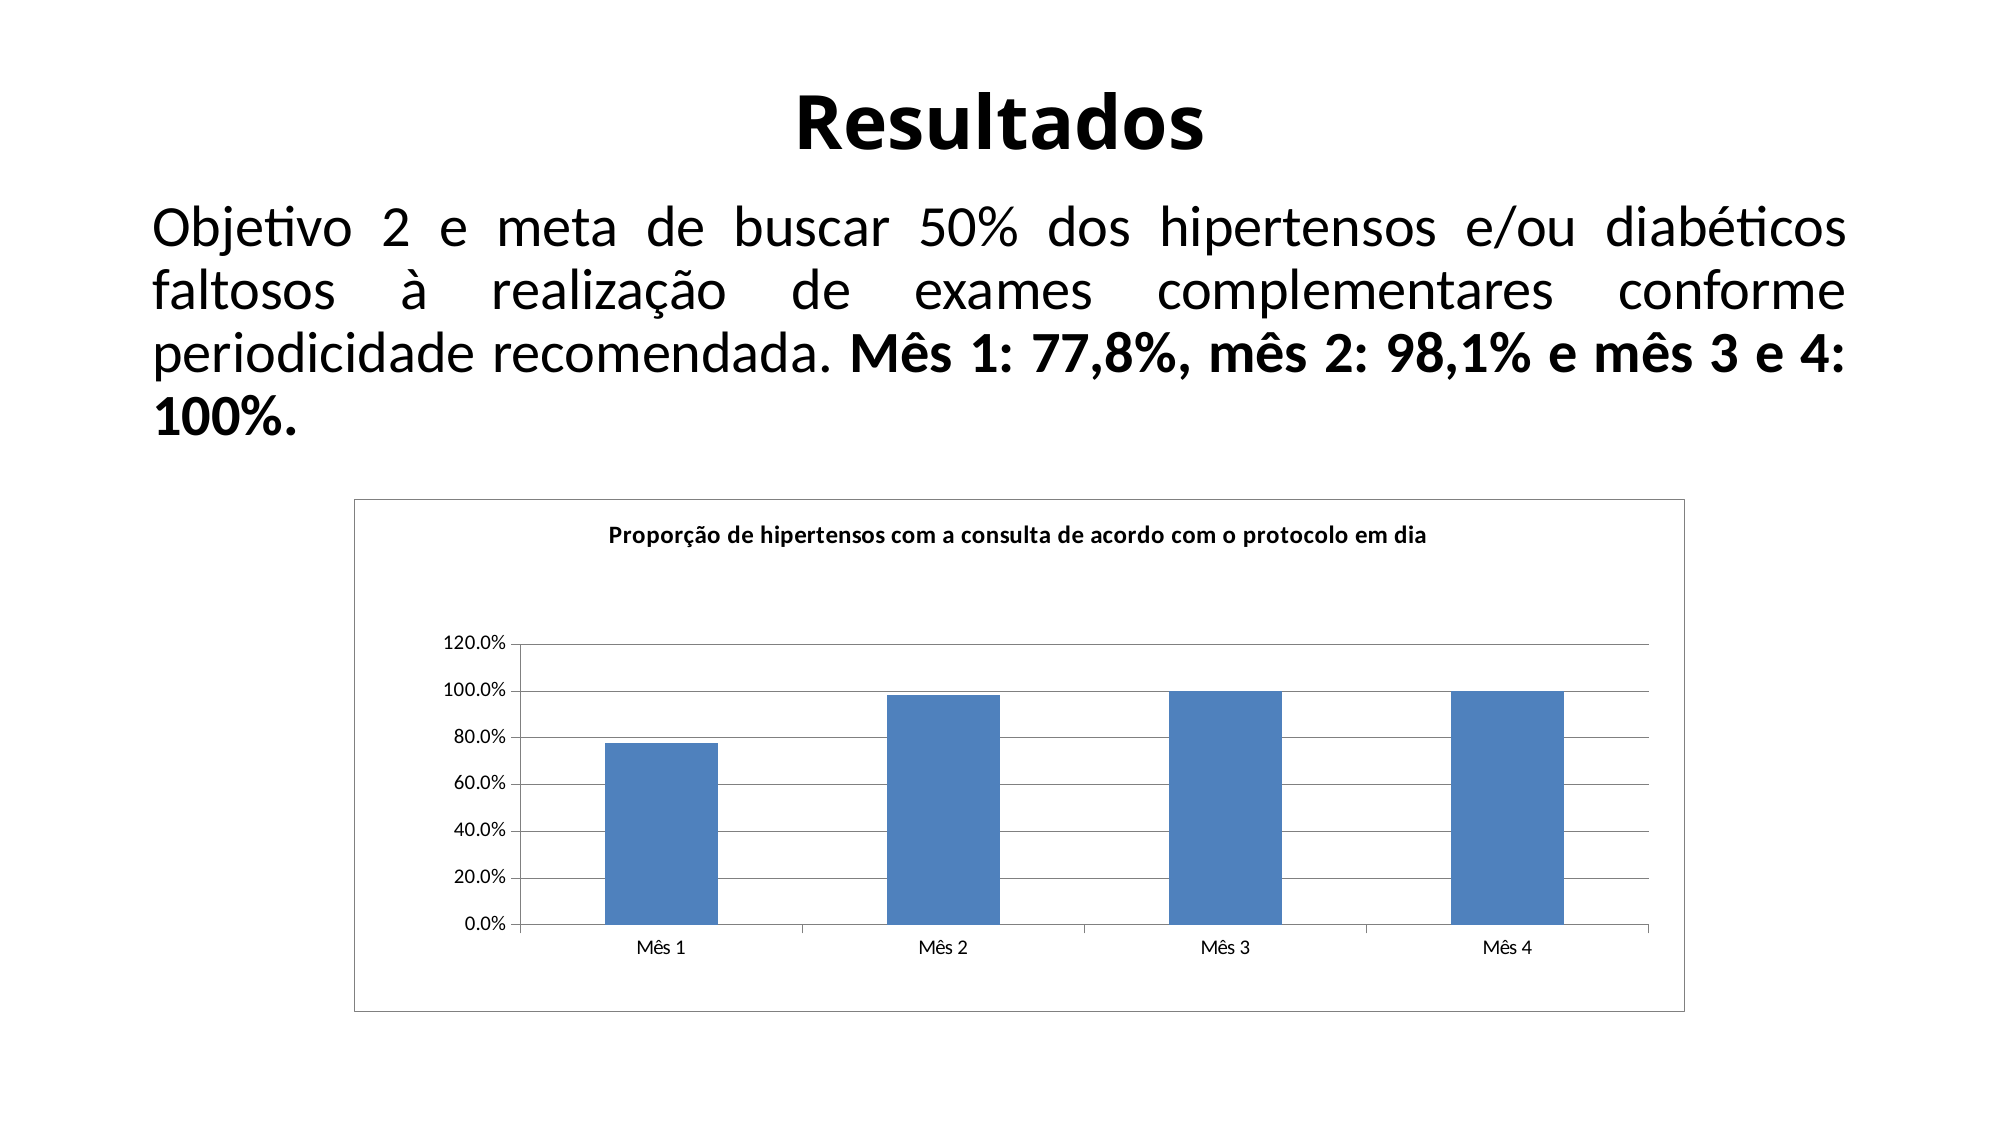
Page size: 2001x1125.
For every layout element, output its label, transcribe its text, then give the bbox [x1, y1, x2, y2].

list Objetivo 2 e meta de buscar 50% dos hipertensos e/ou diabéticos faltosos à realização de exames complementares conforme periodicidade recomendada. Mês 1: 77,8%, mês 2: 98,1% e mês 3 e 4: 100%. [137, 188, 1863, 943]
chart [353, 499, 1685, 1012]
title Resultados [137, 59, 1863, 188]
